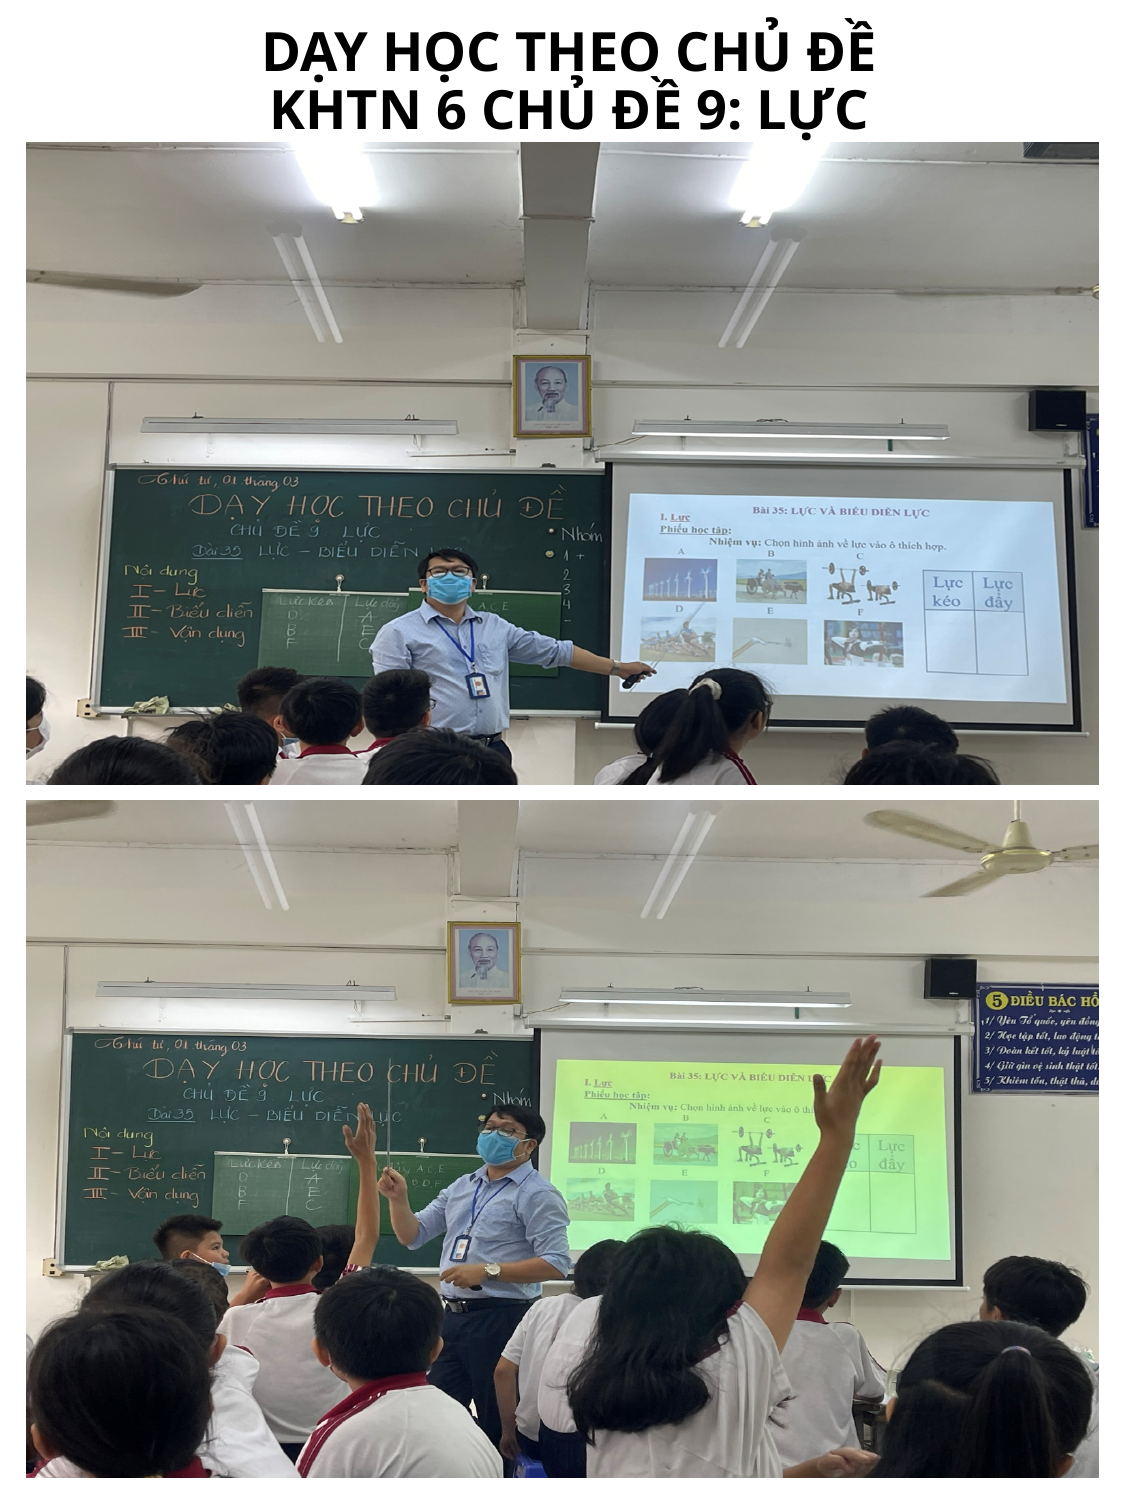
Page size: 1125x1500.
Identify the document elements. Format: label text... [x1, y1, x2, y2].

picture [26, 142, 1099, 785]
picture [26, 800, 1099, 1478]
text_box DẠY HỌC THEO CHỦ ĐỀ KHTN 6 CHỦ ĐỀ 9: LỰC [84, 22, 1055, 142]
